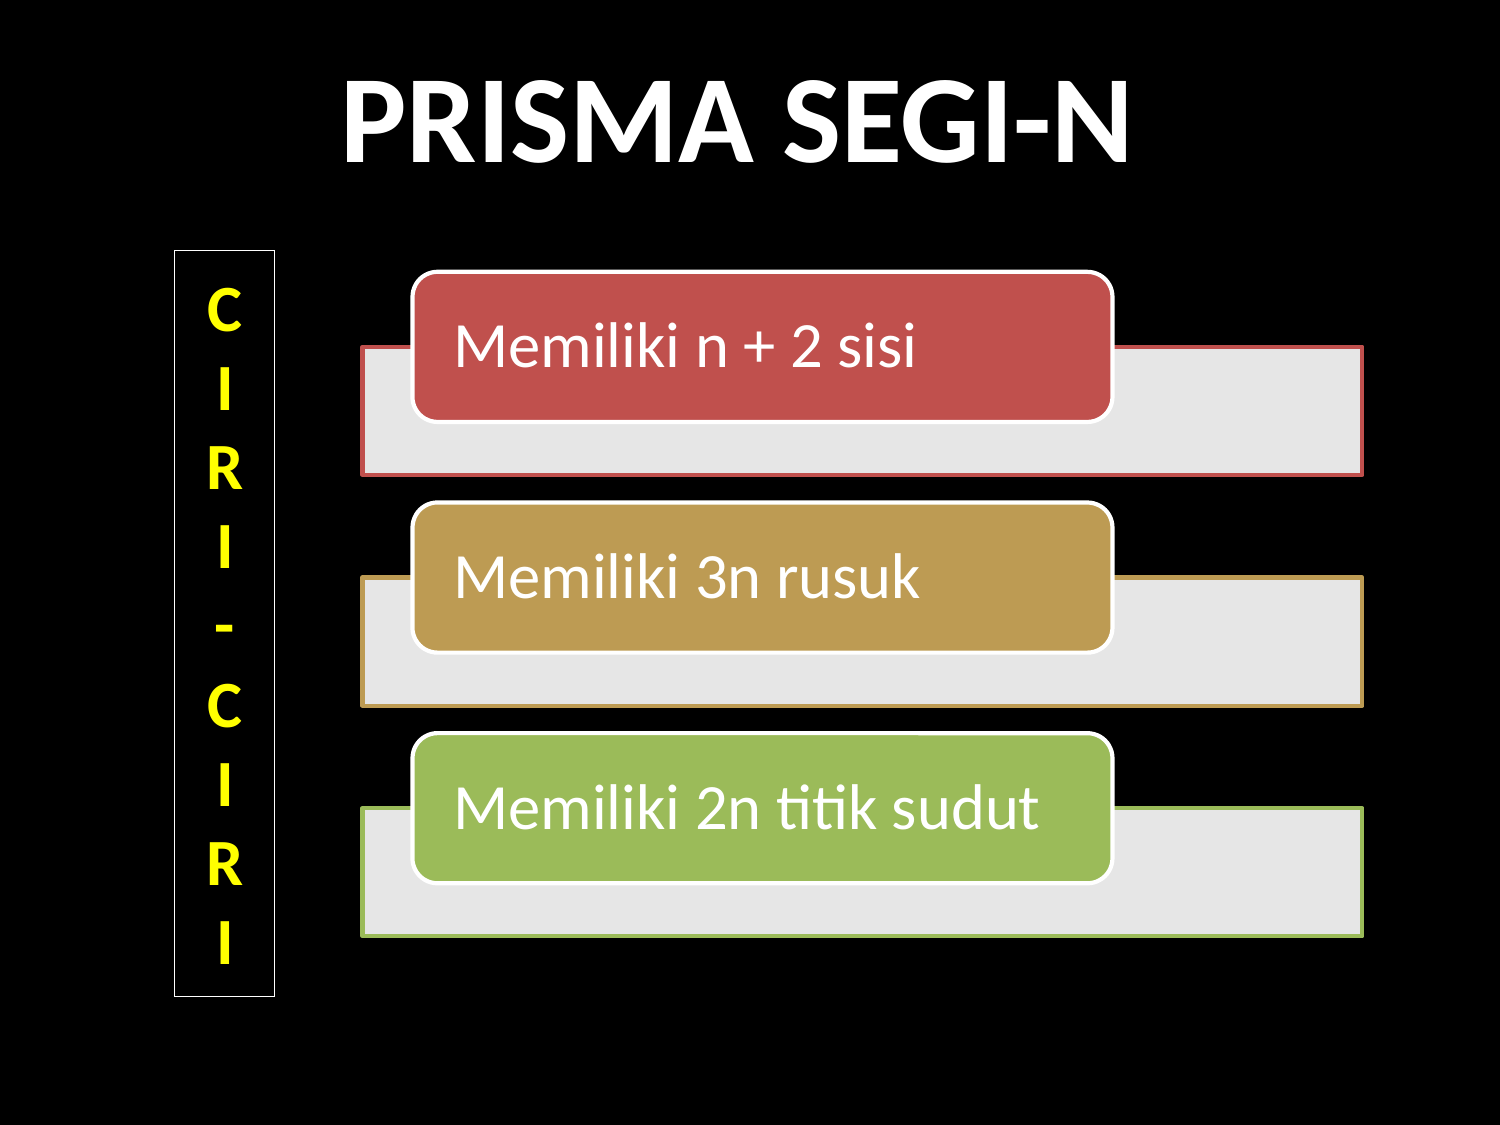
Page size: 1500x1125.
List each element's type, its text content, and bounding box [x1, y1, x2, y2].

title PRISMA SEGI-N [62, 18, 1413, 207]
text_box C I R I - C I R I [174, 250, 275, 997]
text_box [362, 270, 1363, 938]
